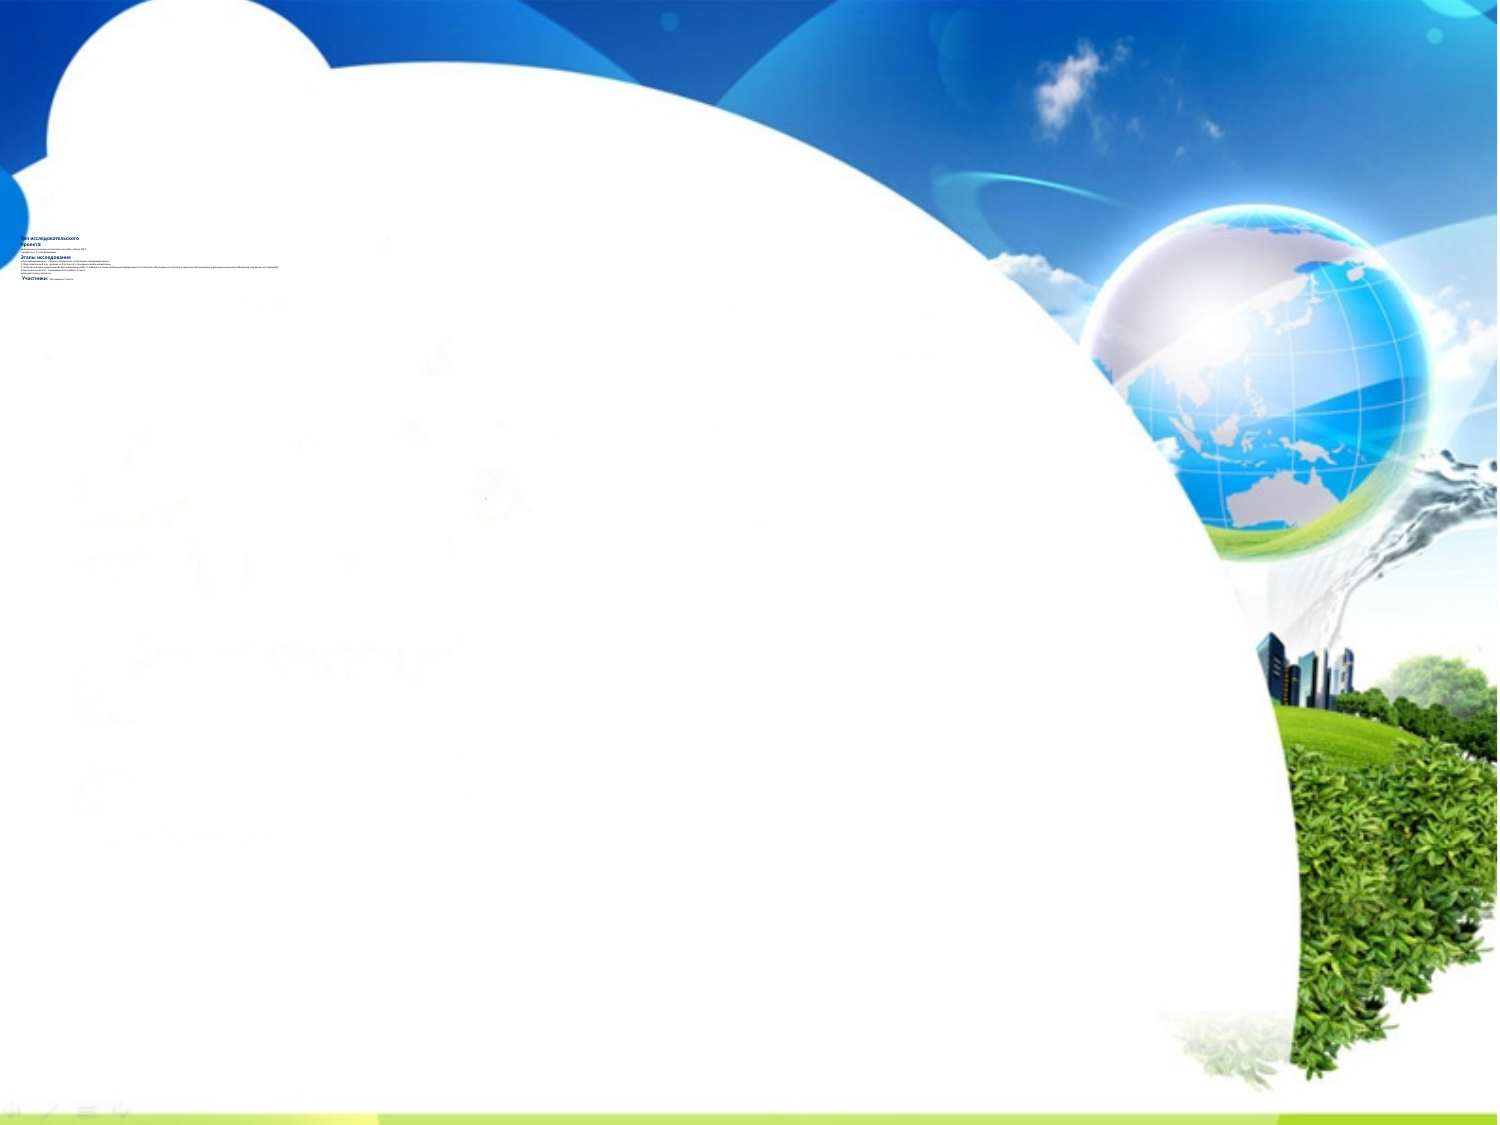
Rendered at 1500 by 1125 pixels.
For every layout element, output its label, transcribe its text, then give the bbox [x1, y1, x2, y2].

picture [0, 0, 1498, 1125]
text_box [53, 34, 1317, 99]
title Тип исследовательского проекта: долгосрочный, рассчитан на 8 месяцев (сентябрь -апрель 2017), находится на 3 этапе реализации. Этапы исследования 1.Организационный этап – просмотр презентации «Загрязнение окружающей среды» 2. Подготовительный этап - деление на 3 группы по 3,4 человека и выбор направления. 3. Этапы реализации: теоретический (сбор информации, работа в библиотеке, поиск необходимой информации в сети Интернет, обсуждение её в группах) и практический (проведение и фиксация визуальных наблюдений, соцопросов, исследований) 4.Заключительный этап – подведение итогов работы. Защита исследовательских проектов Участники: обучающиеся 3 класса. [5, 149, 1388, 315]
